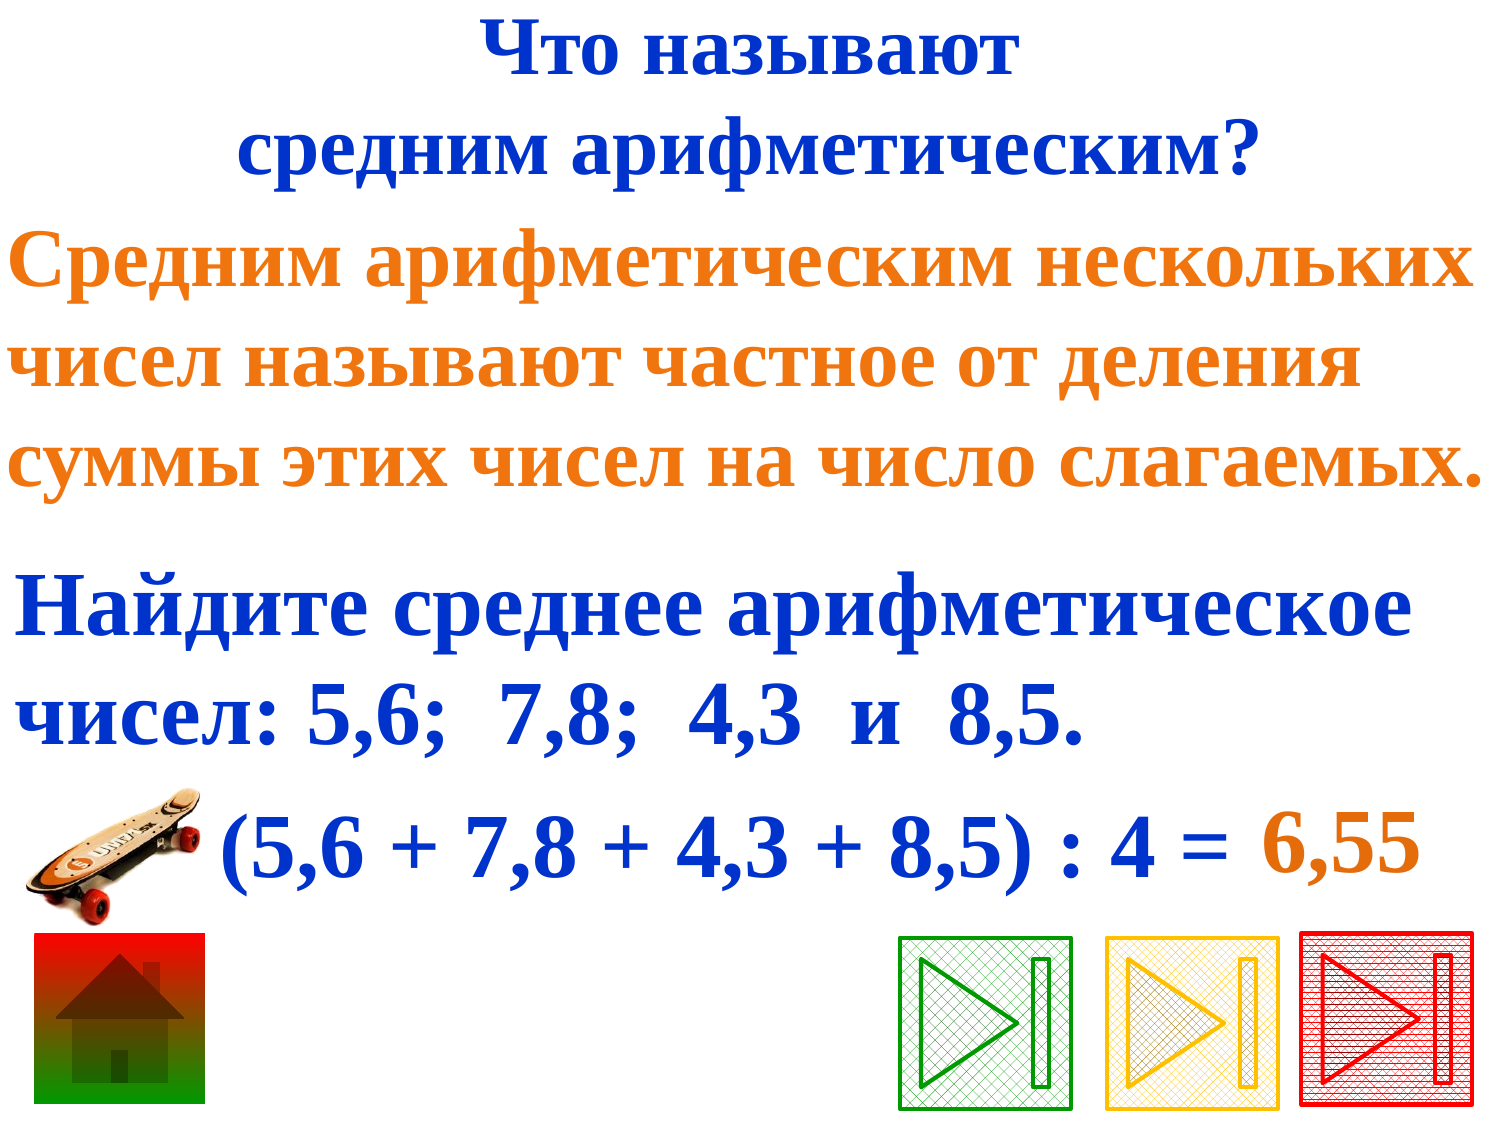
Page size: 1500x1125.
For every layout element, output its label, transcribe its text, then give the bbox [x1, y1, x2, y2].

text_box [1105, 936, 1280, 1111]
picture [22, 774, 207, 938]
text_box [898, 936, 1073, 1111]
text_box [32, 946, 207, 1106]
text_box Что называют средним арифметическим? [0, 0, 1500, 195]
text_box [1299, 931, 1474, 1107]
text_box (5,6 + 7,8 + 4,3 + 8,5) : 4 = [211, 778, 1391, 904]
text_box Средним арифметическим нескольких чисел называют частное от деления суммы этих чисел на число слагаемых. [0, 195, 1500, 511]
text_box Найдите среднее арифметическое чисел: 5,6; 7,8; 4,3 и 8,5. [0, 535, 1473, 771]
text_box 6,55 [1246, 773, 1438, 898]
